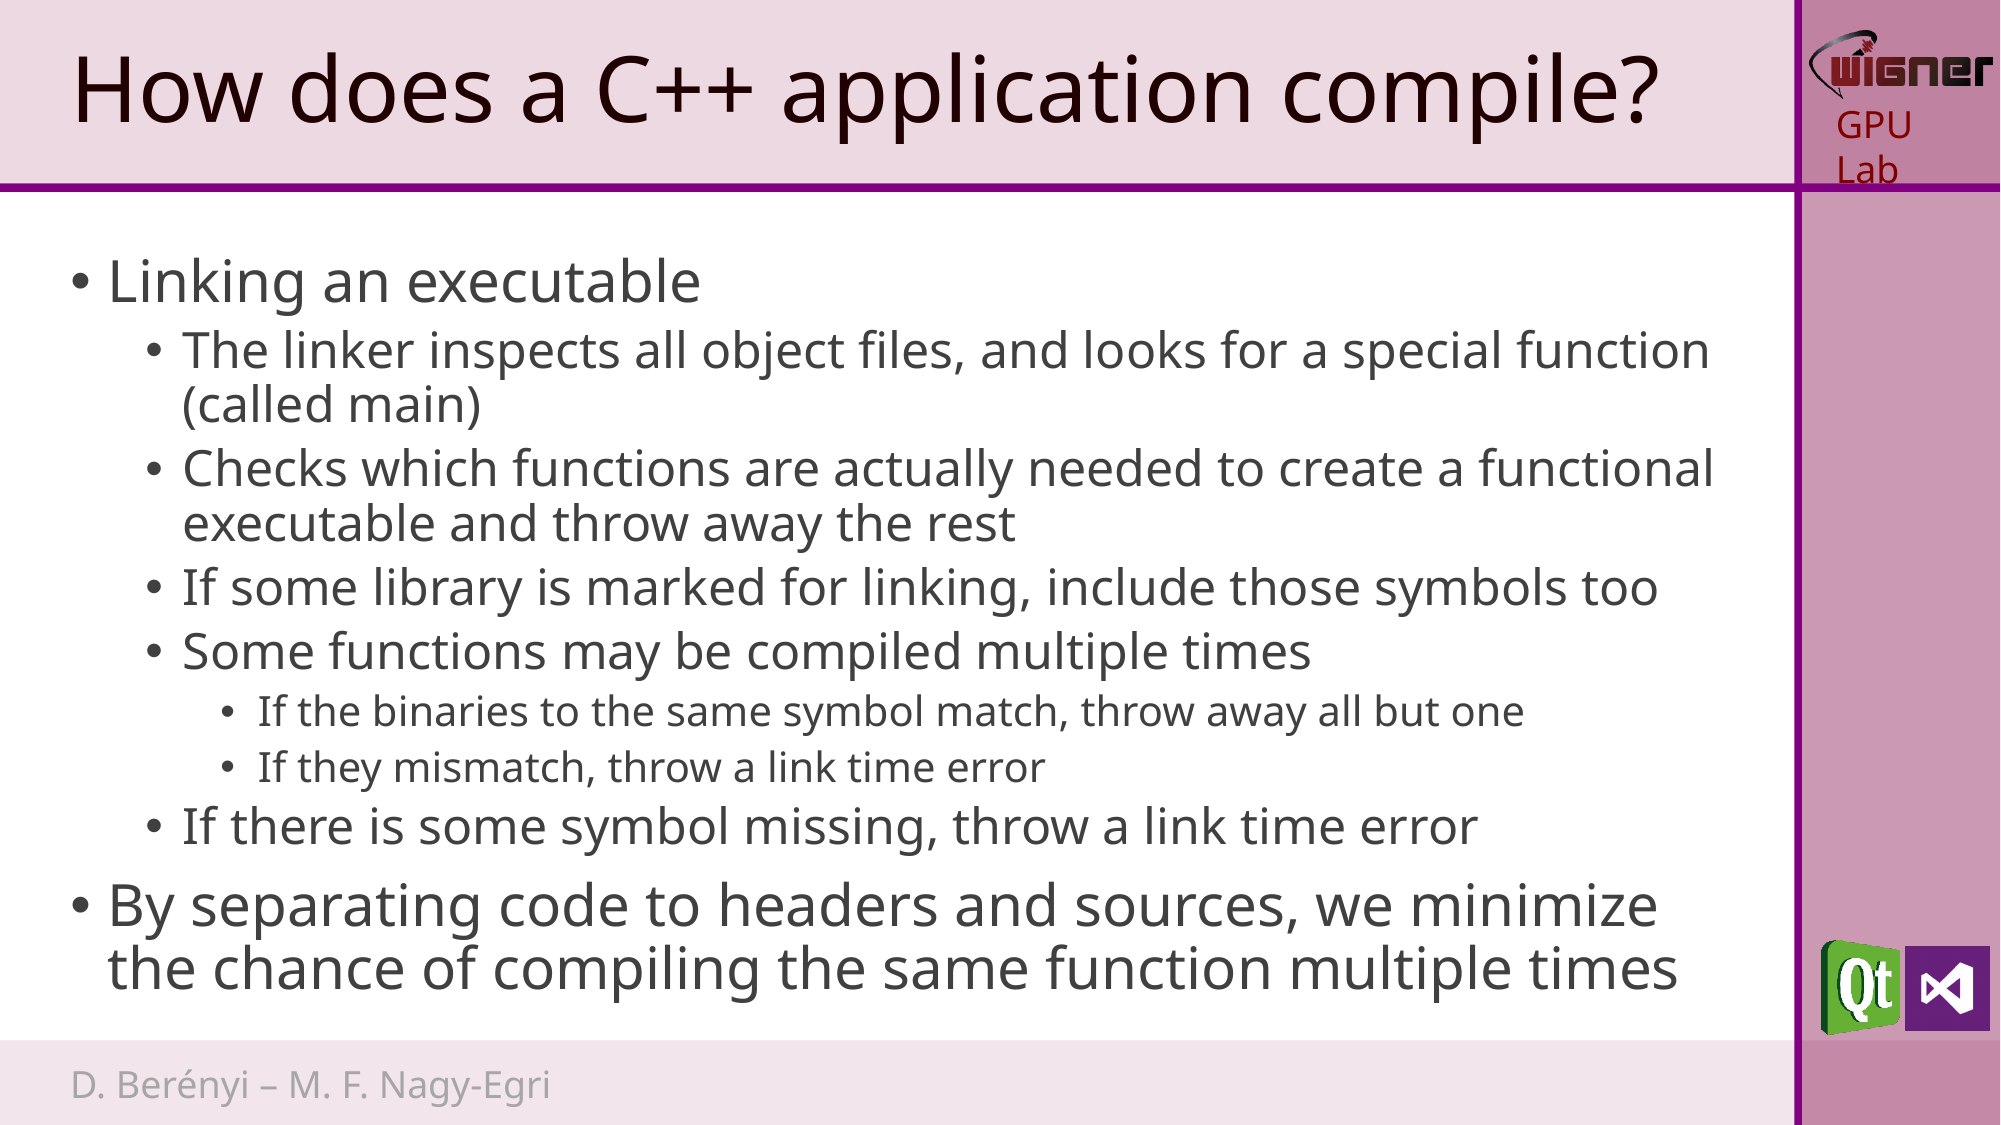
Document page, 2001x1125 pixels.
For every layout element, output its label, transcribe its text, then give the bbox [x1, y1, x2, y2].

title How does a C++ application compile? [55, 31, 1775, 155]
list Linking an executable The linker inspects all object files, and looks for a special function (called main) Checks which functions are actually needed to create a functional executable and throw away the rest If some library is marked for linking, include those symbols too Some functions may be compiled multiple times If the binaries to the same symbol match, throw away all but one If they mismatch, throw a link time error If there is some symbol missing, throw a link time error By separating code to headers and sources, we minimize the chance of compiling the same function multiple times [55, 214, 1775, 1041]
picture [1809, 30, 1993, 99]
picture [1905, 946, 1990, 1031]
picture [1821, 940, 1900, 1035]
